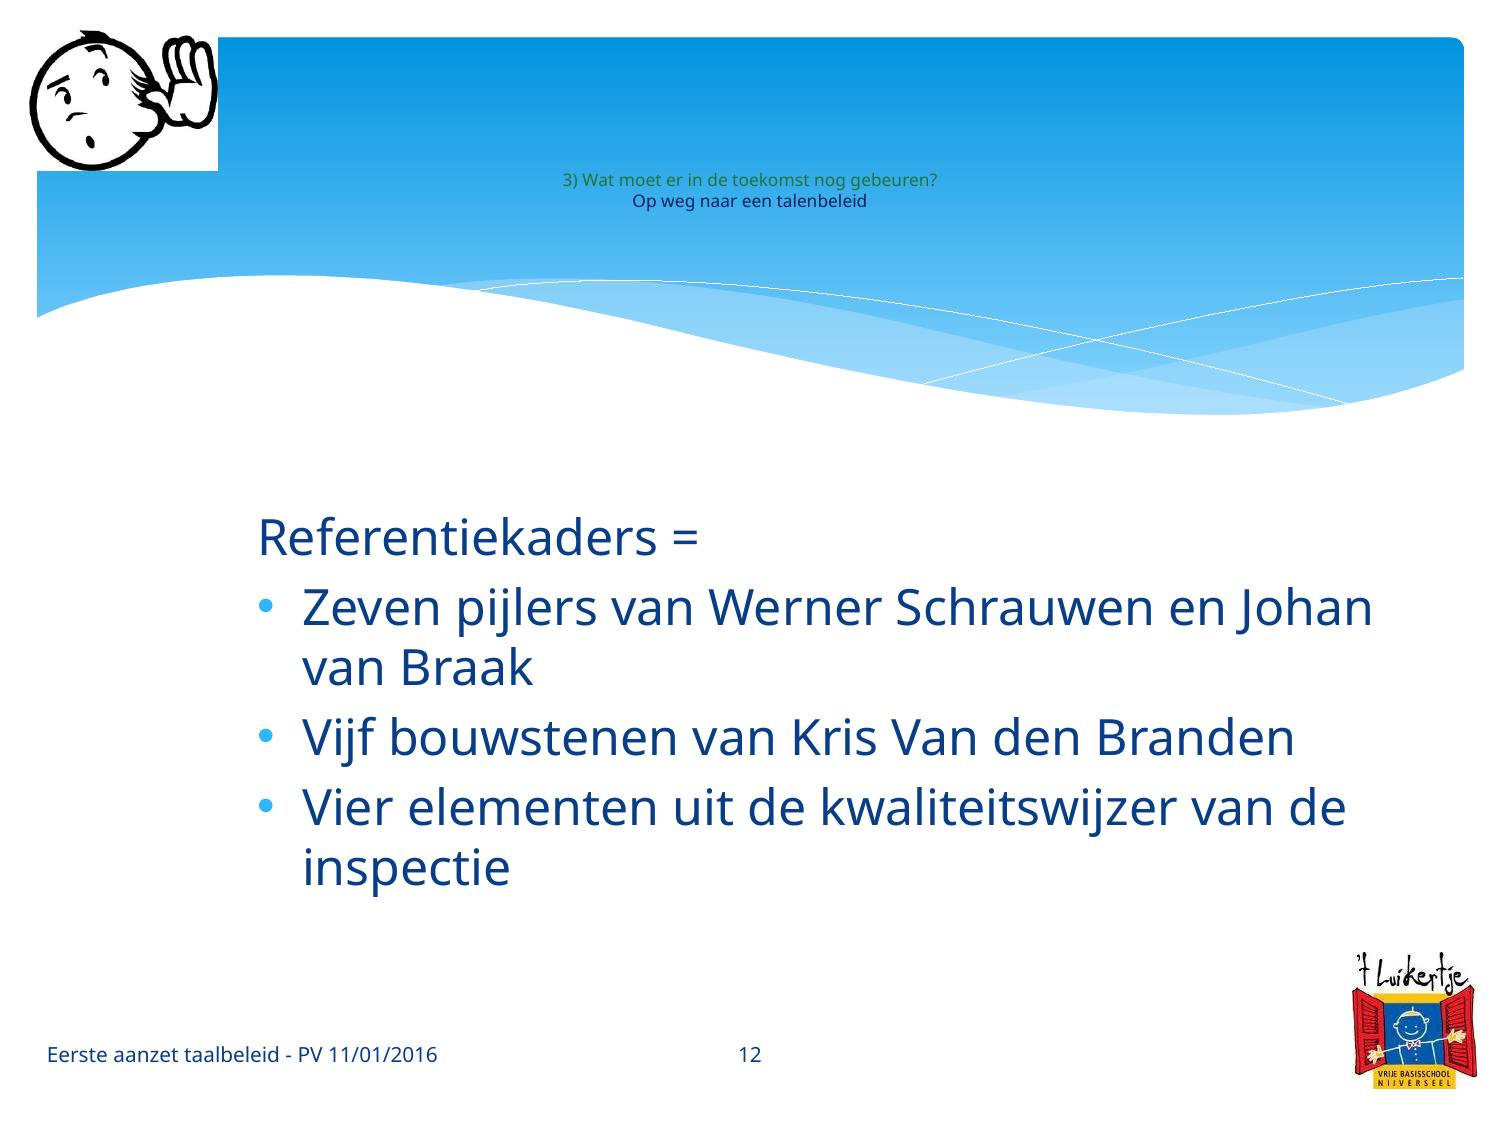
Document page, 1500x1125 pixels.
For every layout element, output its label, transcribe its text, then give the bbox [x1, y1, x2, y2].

picture [29, 30, 218, 171]
slide_number 12 [654, 1025, 846, 1086]
footer Eerste aanzet taalbeleid - PV 11/01/2016 [31, 1025, 653, 1086]
list Referentiekaders = Zeven pijlers van Werner Schrauwen en Johan van Braak Vijf bouwstenen van Kris Van den Branden Vier elementen uit de kwaliteitswijzer van de inspectie [242, 497, 1458, 953]
picture [1352, 951, 1477, 1089]
title 3) Wat moet er in de toekomst nog gebeuren? Op weg naar een talenbeleid [75, 55, 1425, 261]
